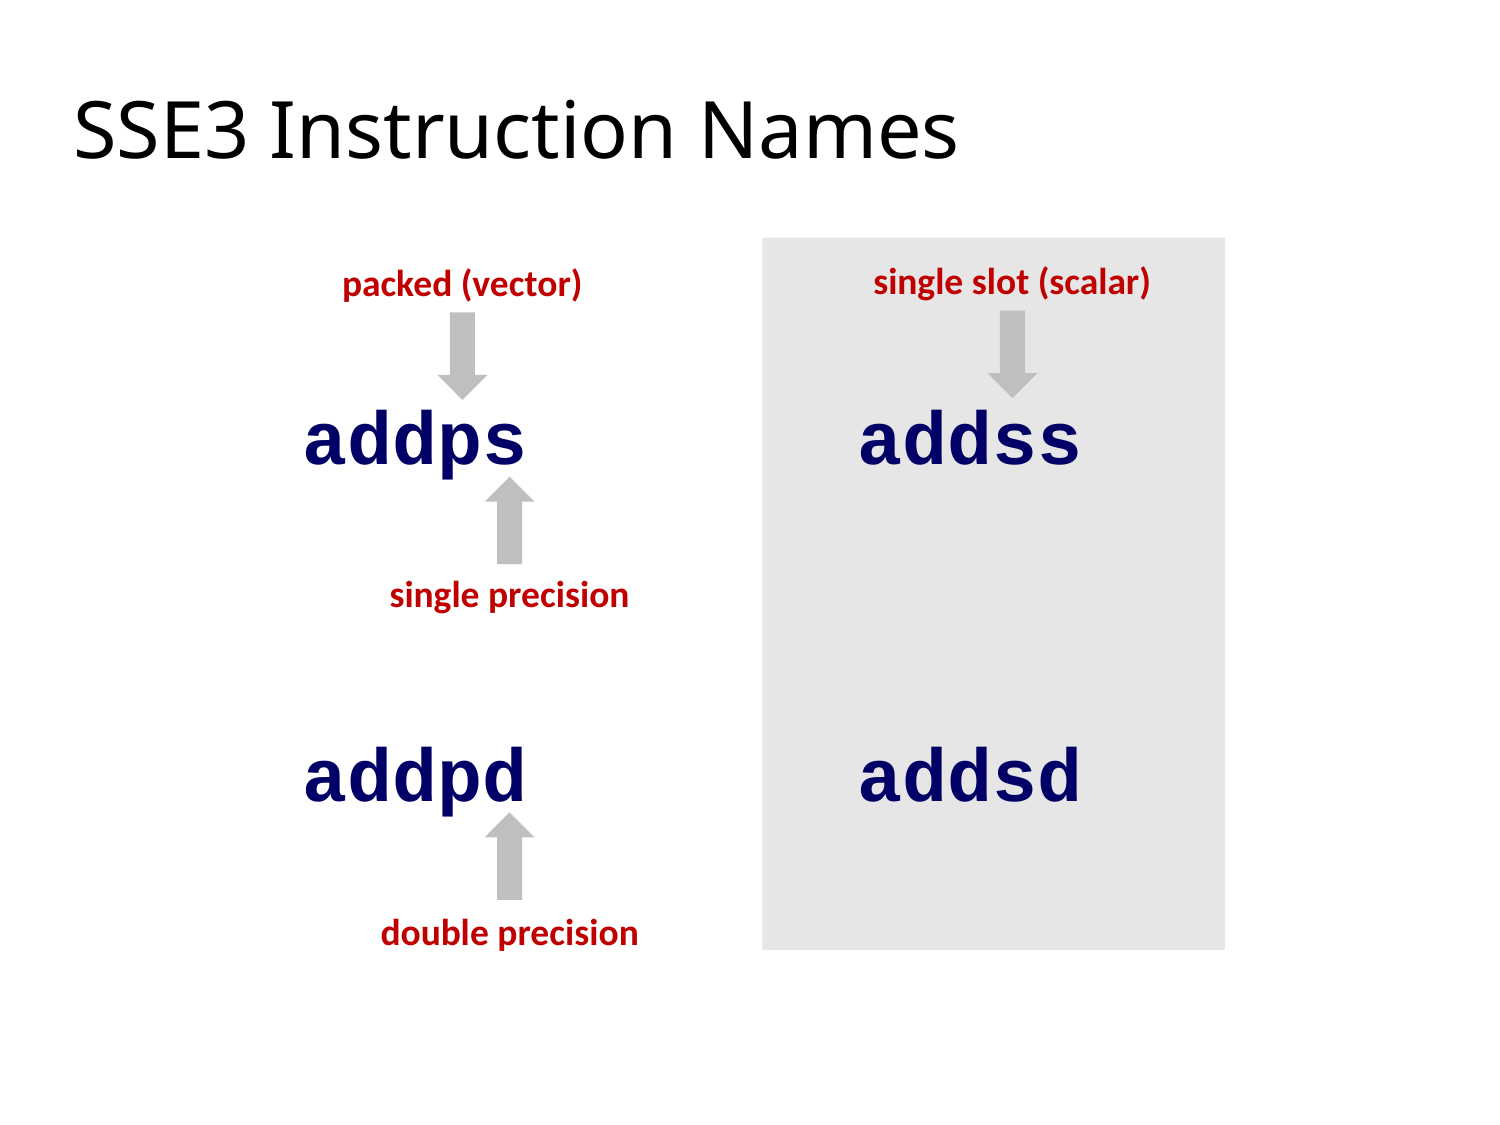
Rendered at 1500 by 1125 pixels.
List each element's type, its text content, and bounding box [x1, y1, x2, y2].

text_box packed (vector) [324, 251, 600, 313]
text_box SSE3 Instruction Names [58, 71, 1304, 197]
text_box [437, 313, 488, 400]
text_box addsd [842, 718, 1098, 825]
text_box [762, 237, 1225, 950]
text_box [987, 311, 1038, 399]
text_box single slot (scalar) [849, 249, 1175, 311]
text_box single precision [372, 562, 648, 623]
text_box double precision [357, 899, 663, 961]
text_box [484, 812, 535, 899]
text_box addpd [288, 718, 543, 825]
text_box addps [288, 381, 543, 487]
text_box addss [842, 381, 1098, 487]
text_box [484, 476, 535, 562]
